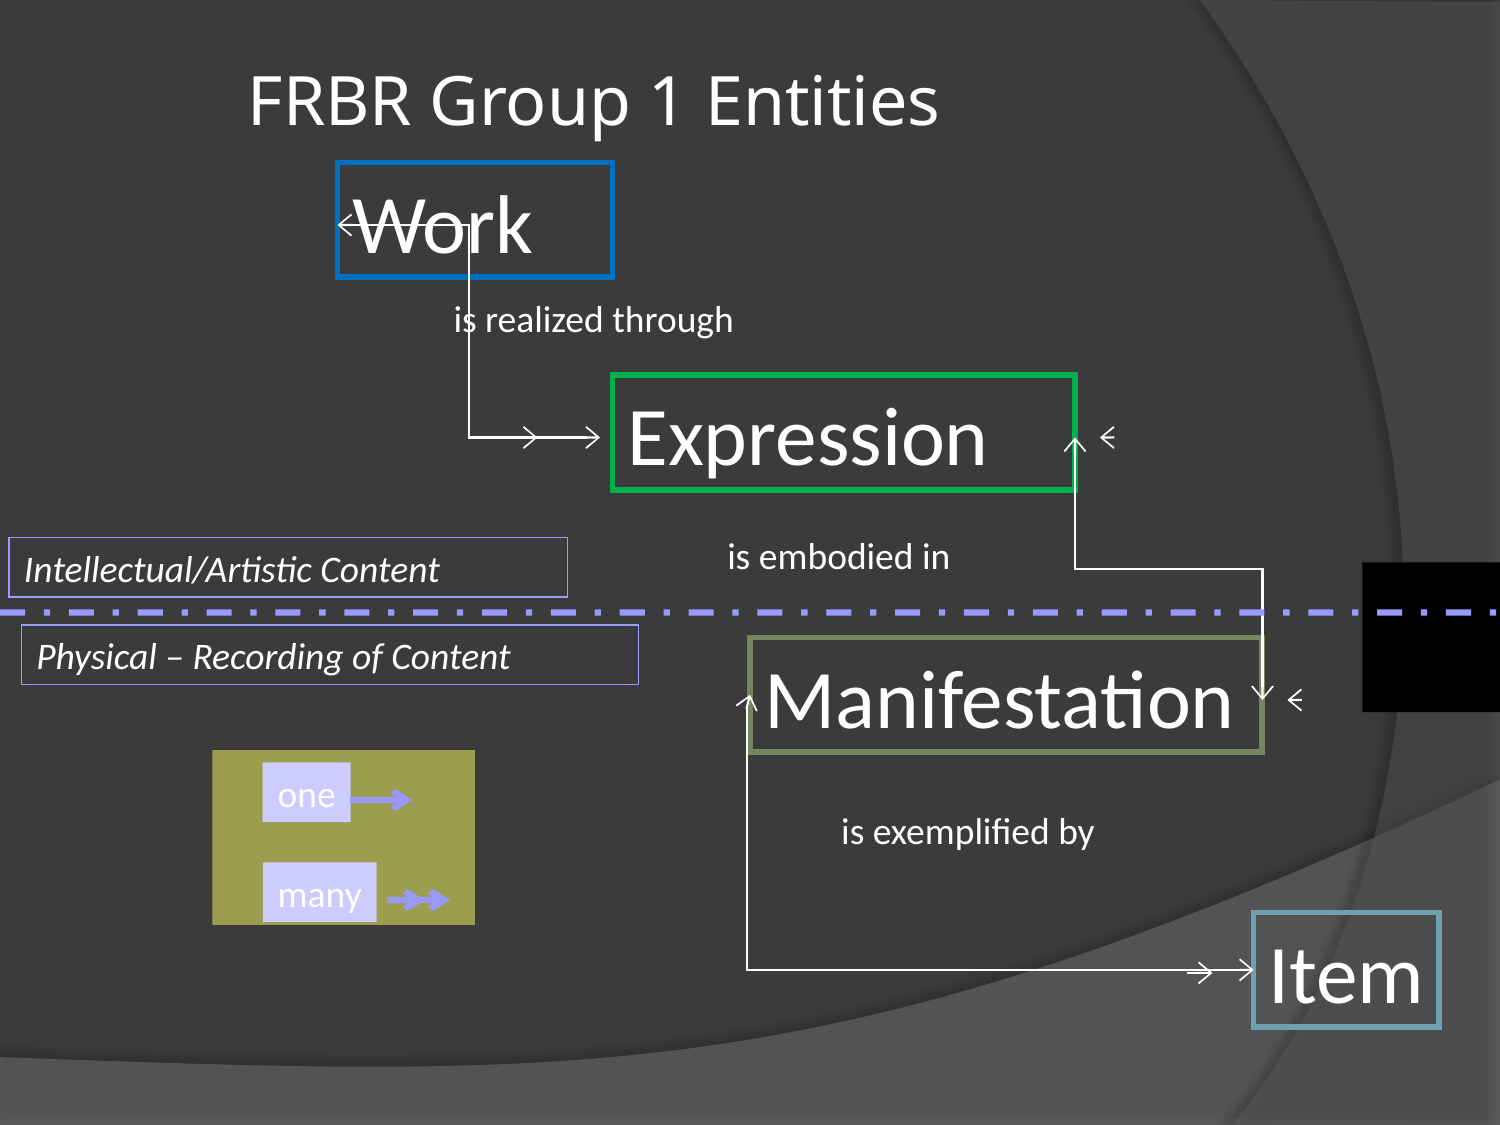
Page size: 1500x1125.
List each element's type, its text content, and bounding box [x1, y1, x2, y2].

text_box is embodied in [712, 524, 1064, 585]
text_box Work [337, 162, 613, 278]
text_box is realized through [611, 287, 750, 348]
text_box Intellectual/Artistic Content [9, 537, 568, 598]
text_box [1287, 688, 1302, 712]
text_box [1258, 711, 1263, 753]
text_box [1362, 562, 1500, 713]
title FRBR Group 1 Entities [0, 50, 1188, 155]
text_box Physical – Recording of Content [21, 624, 639, 685]
text_box Item [1253, 912, 1440, 1028]
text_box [337, 224, 601, 438]
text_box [746, 697, 1248, 974]
text_box Manifestation [749, 637, 1064, 687]
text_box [1074, 437, 1263, 701]
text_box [212, 749, 476, 926]
text_box Expression [612, 375, 1075, 490]
